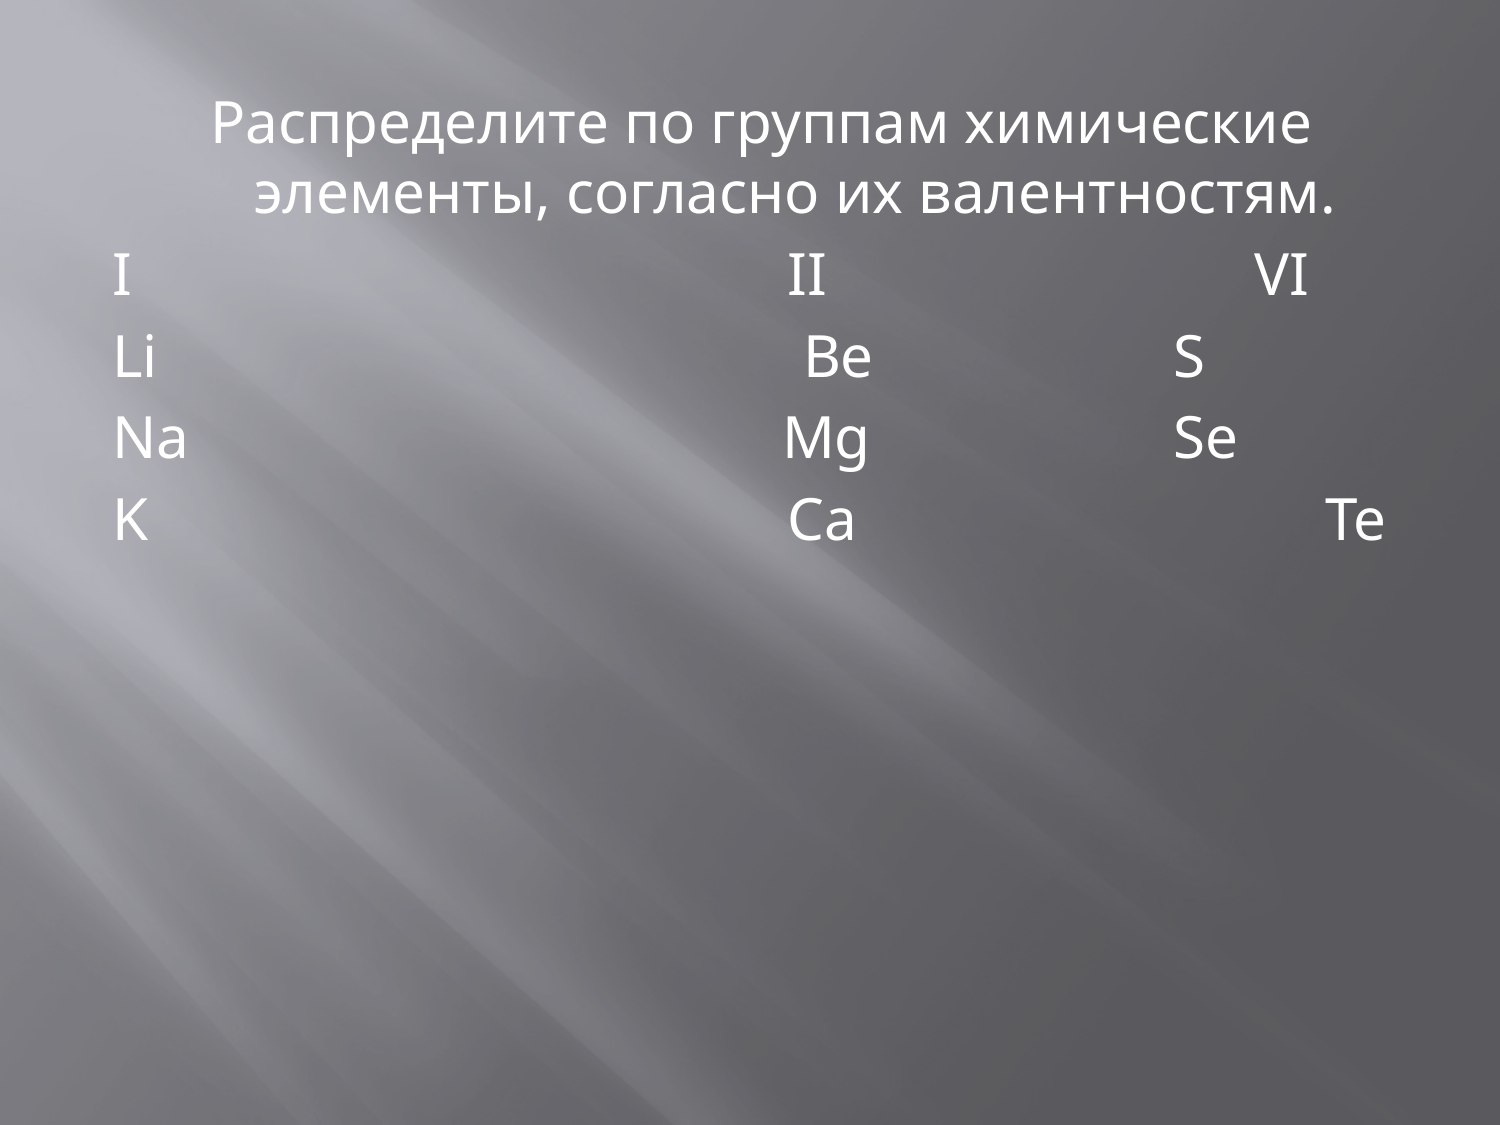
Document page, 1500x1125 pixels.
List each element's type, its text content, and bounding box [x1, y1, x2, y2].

list Распределите по группам химические элементы, согласно их валентностям. I II VI Li Be S Na Mg Se K Ca Te [75, 78, 1425, 1005]
